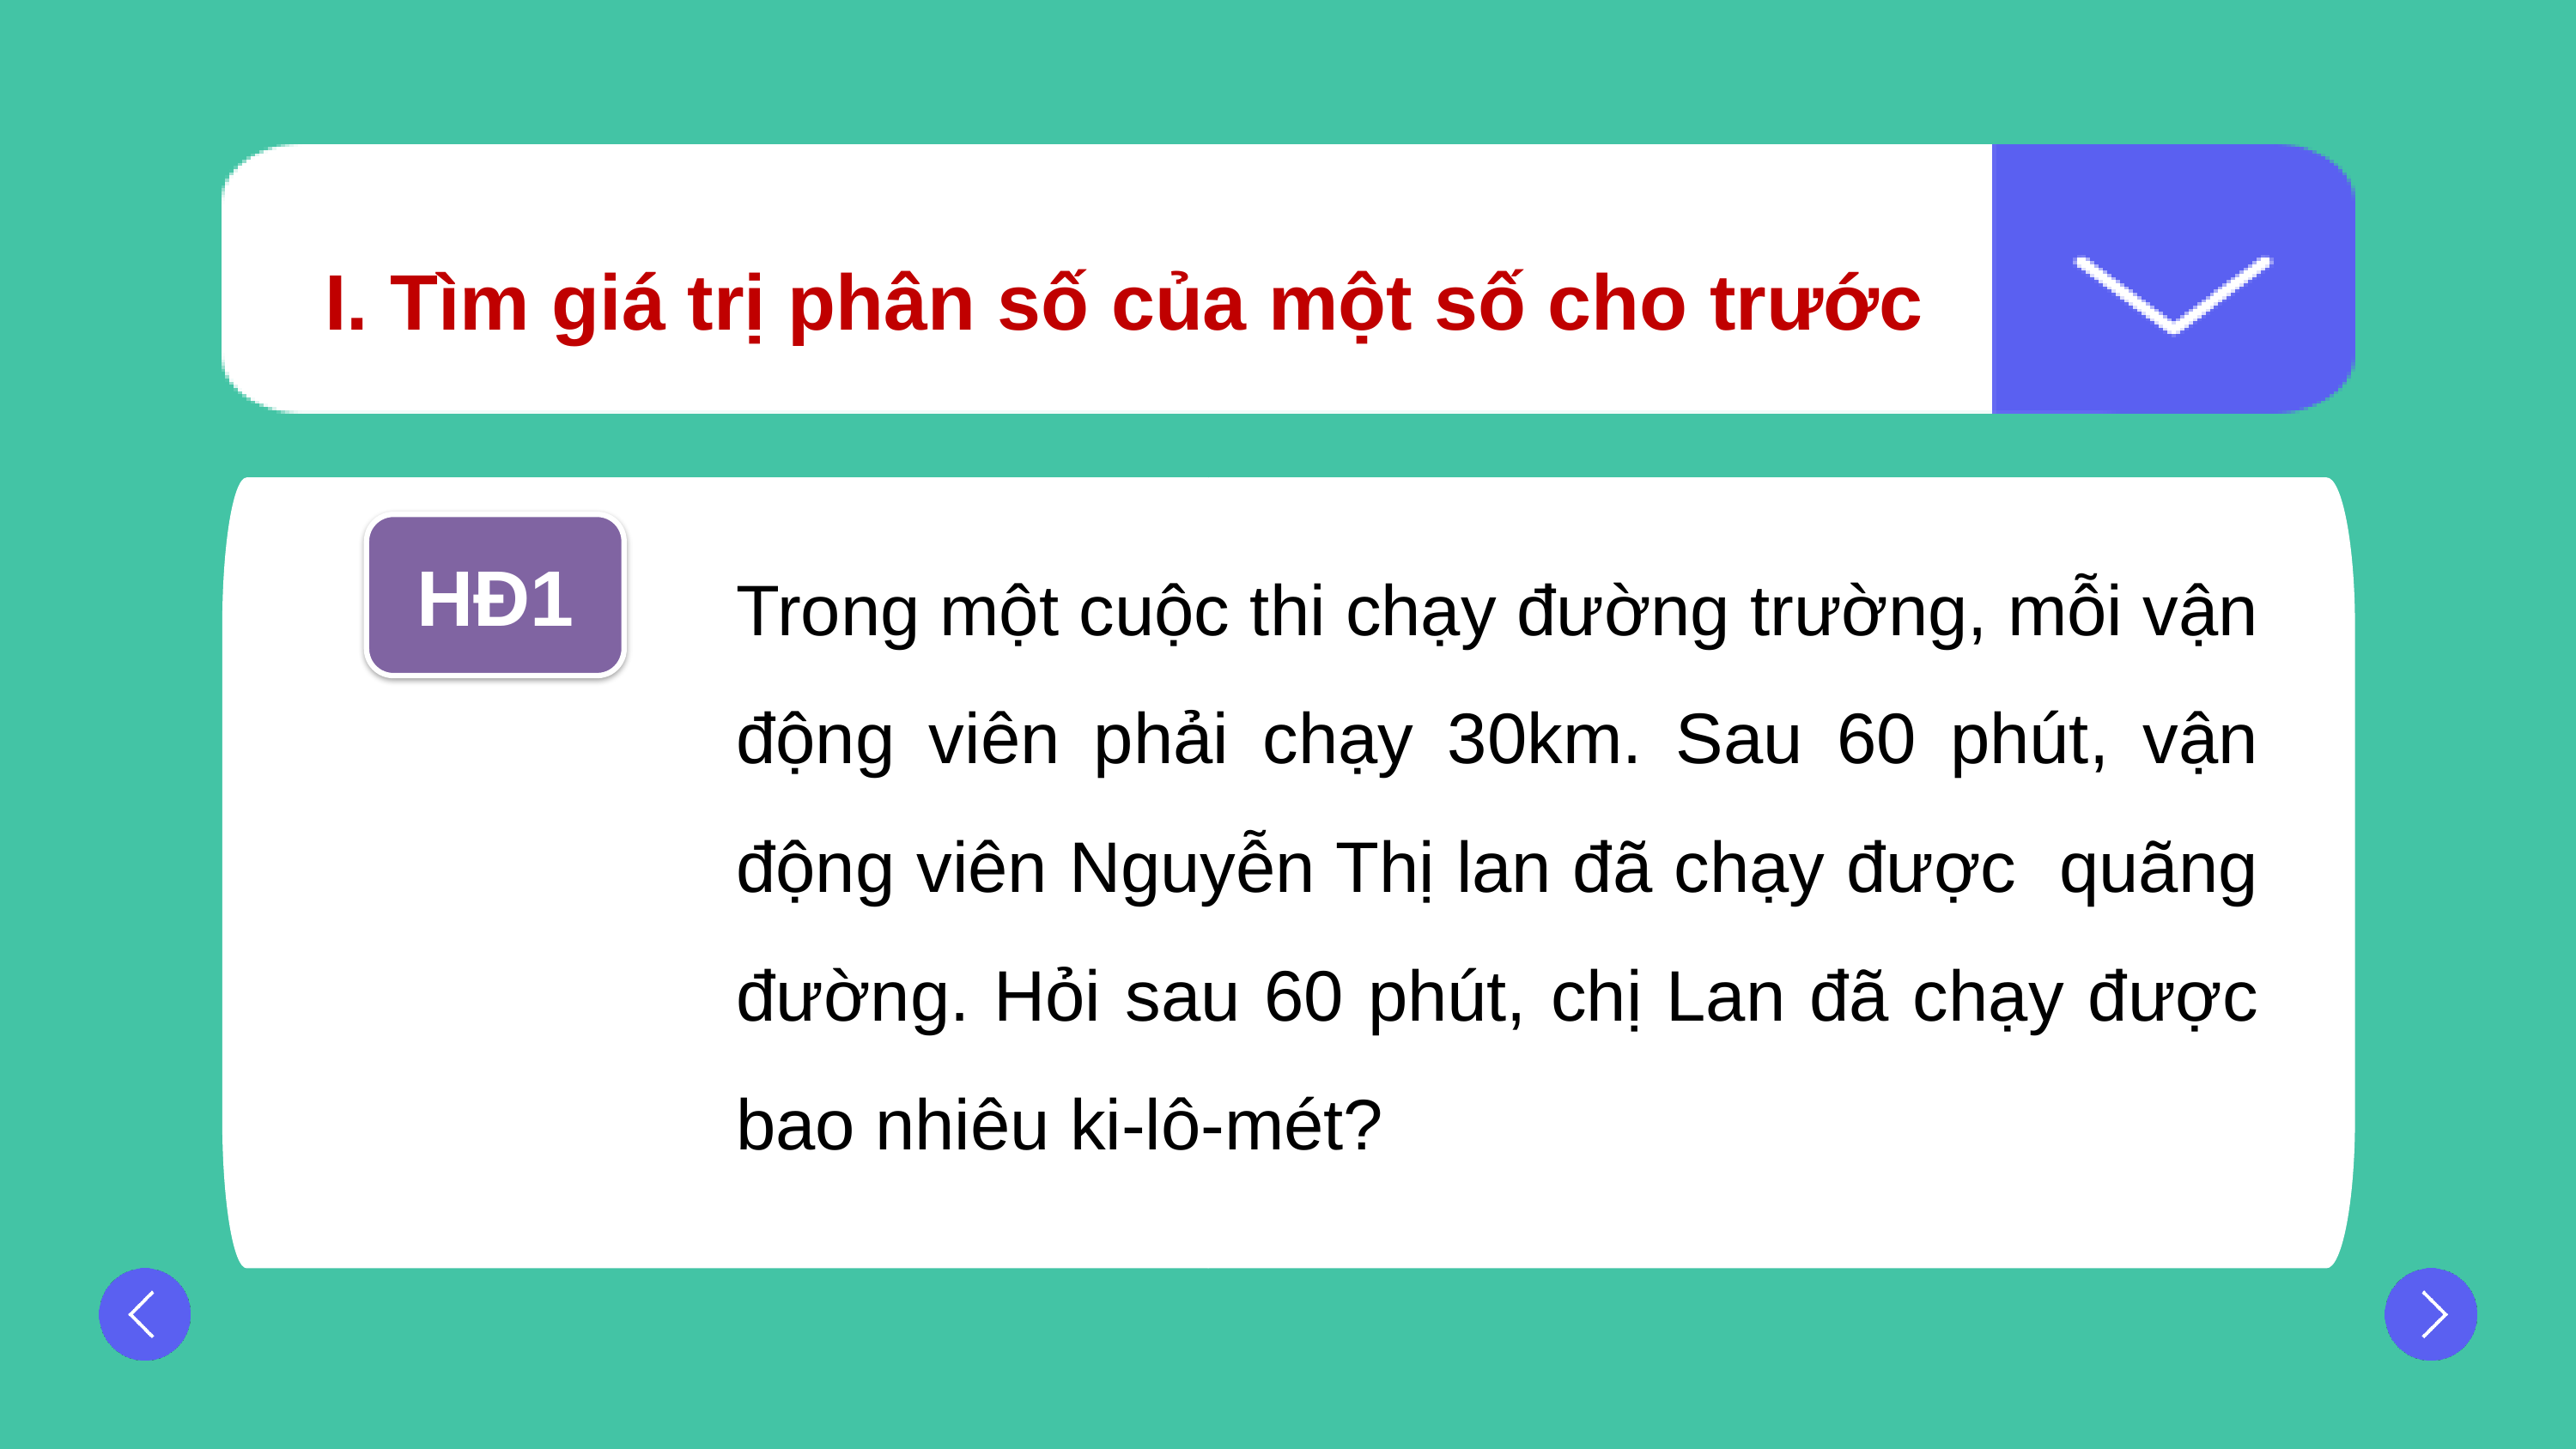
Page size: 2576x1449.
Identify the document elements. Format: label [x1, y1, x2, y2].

text_box [1180, 476, 2355, 1269]
picture [2385, 1268, 2477, 1361]
text_box [222, 476, 1179, 1269]
picture [222, 144, 2355, 414]
picture [99, 1268, 191, 1361]
